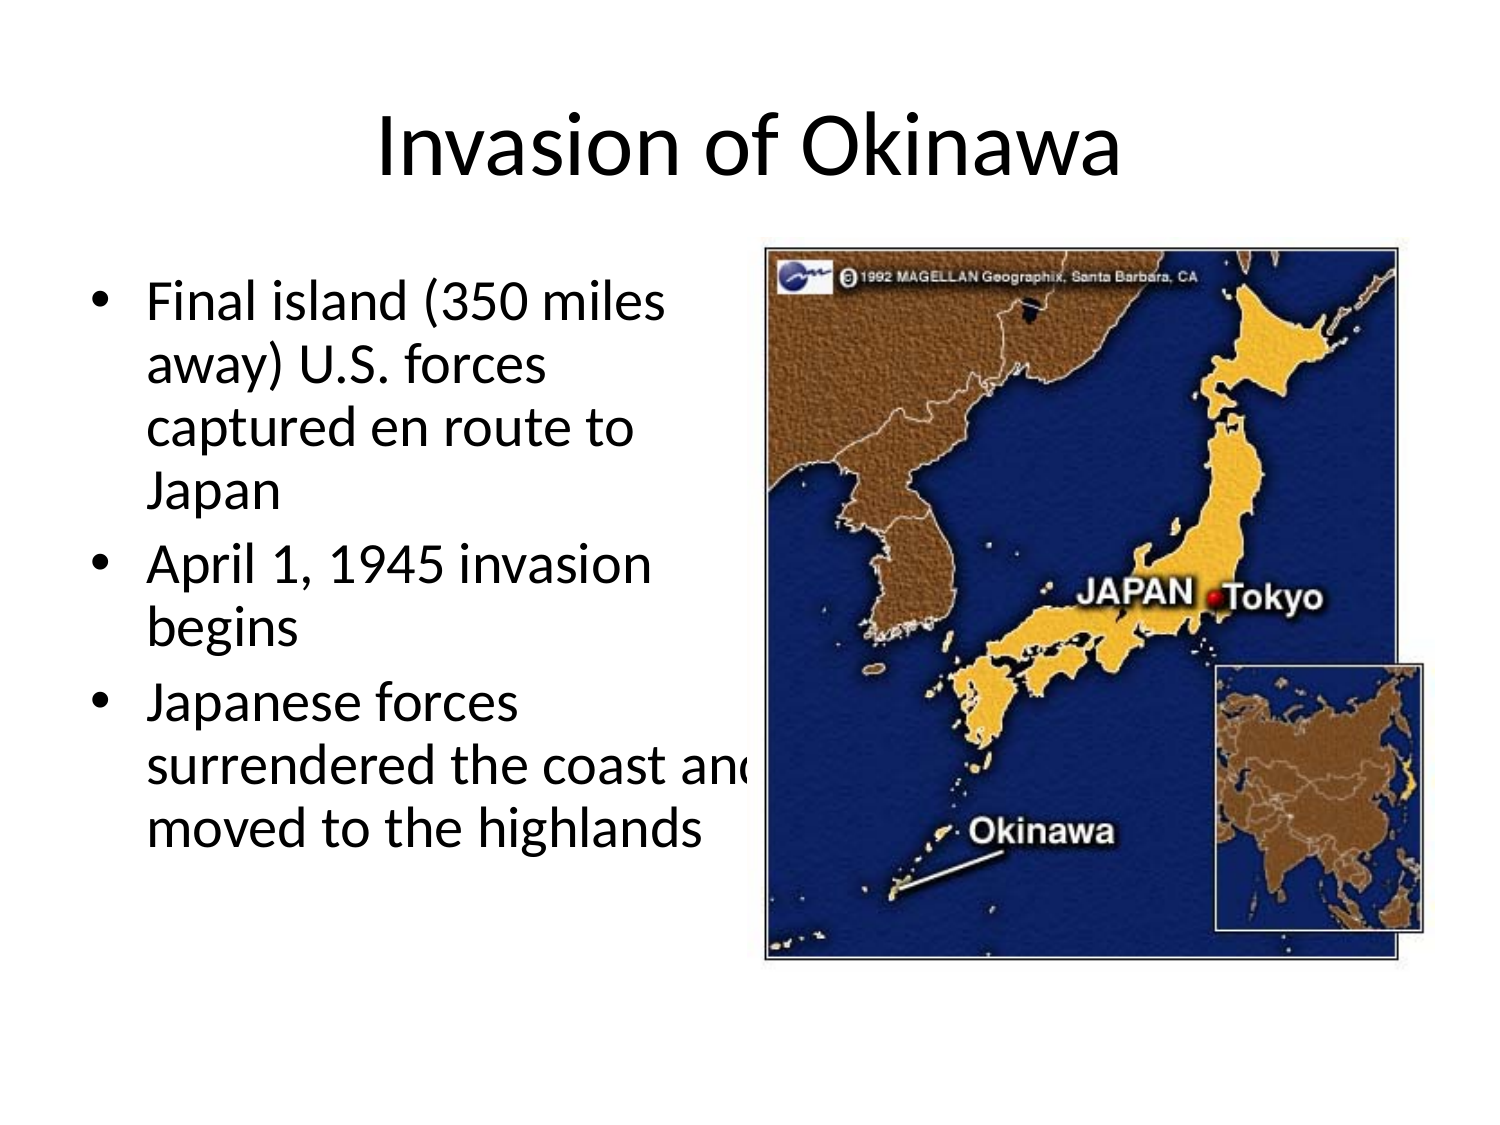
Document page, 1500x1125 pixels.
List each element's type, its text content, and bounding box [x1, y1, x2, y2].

list Final island (350 miles away) U.S. forces captured en route to Japan April 1, 1945 invasion begins Japanese forces surrendered the coast and moved to the highlands [75, 262, 788, 1006]
picture [746, 237, 1435, 976]
title Invasion of Okinawa [75, 45, 1425, 233]
